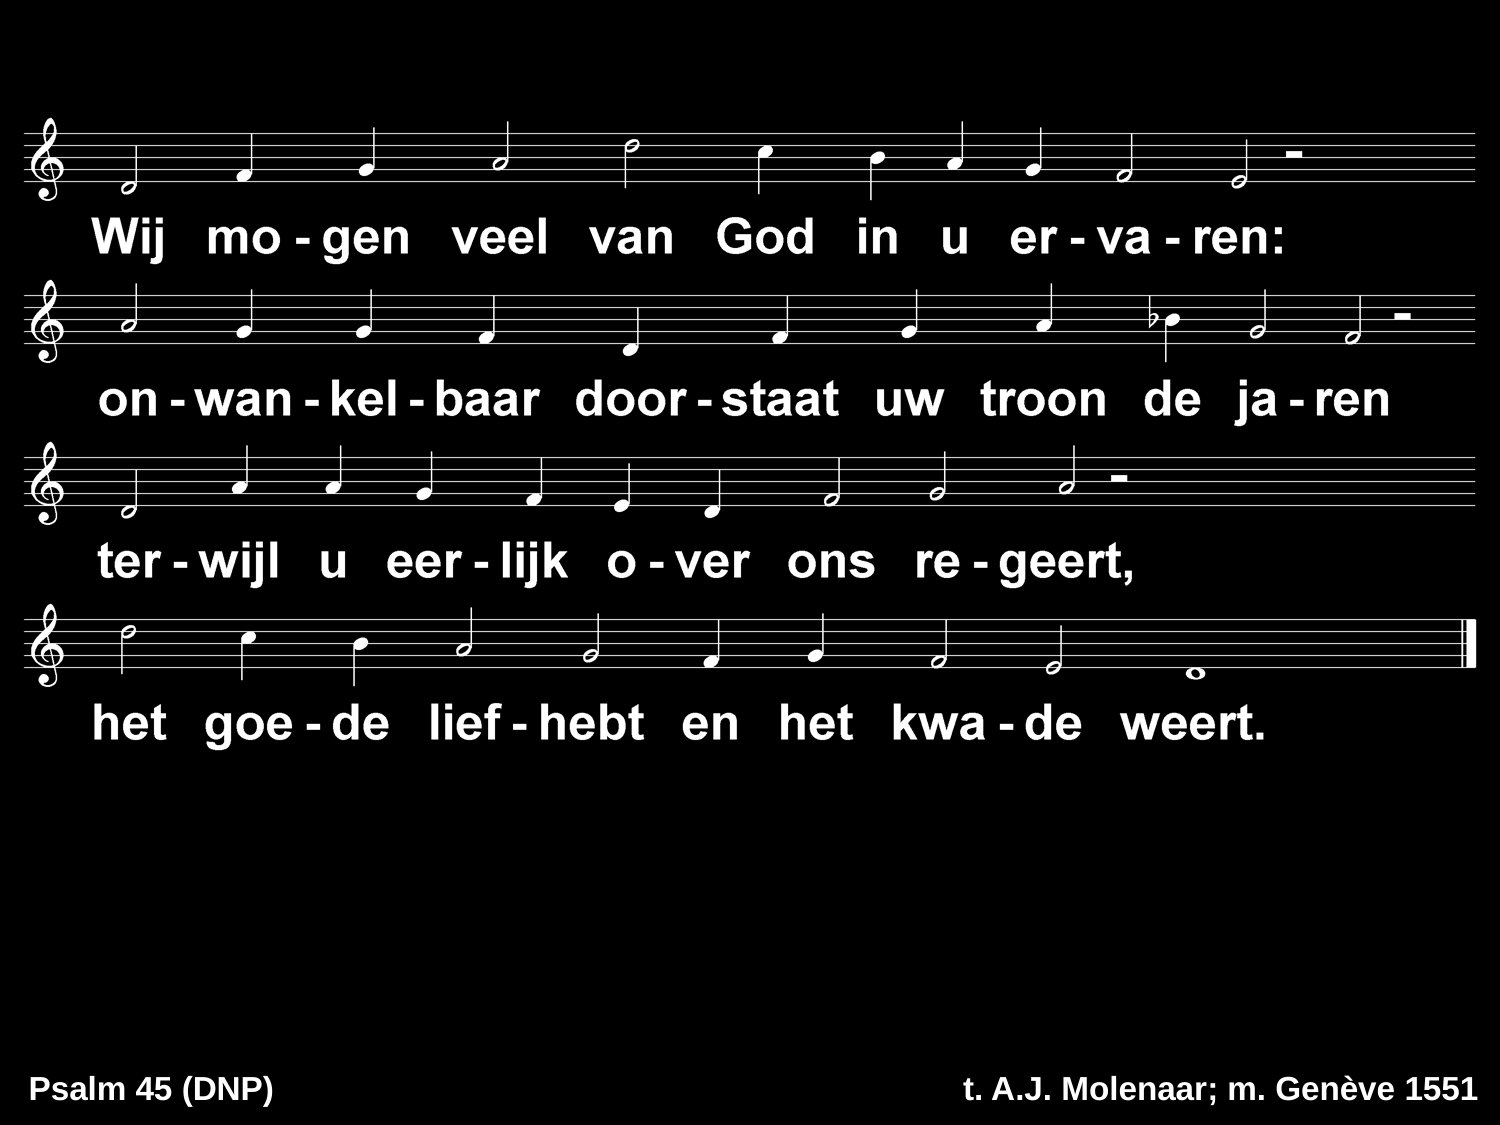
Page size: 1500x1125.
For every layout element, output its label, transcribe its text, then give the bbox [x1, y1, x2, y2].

picture [10, 103, 1490, 764]
text_box Psalm 45 (DNP) t. A.J. Molenaar; m. Genève 1551 [13, 1059, 1495, 1115]
